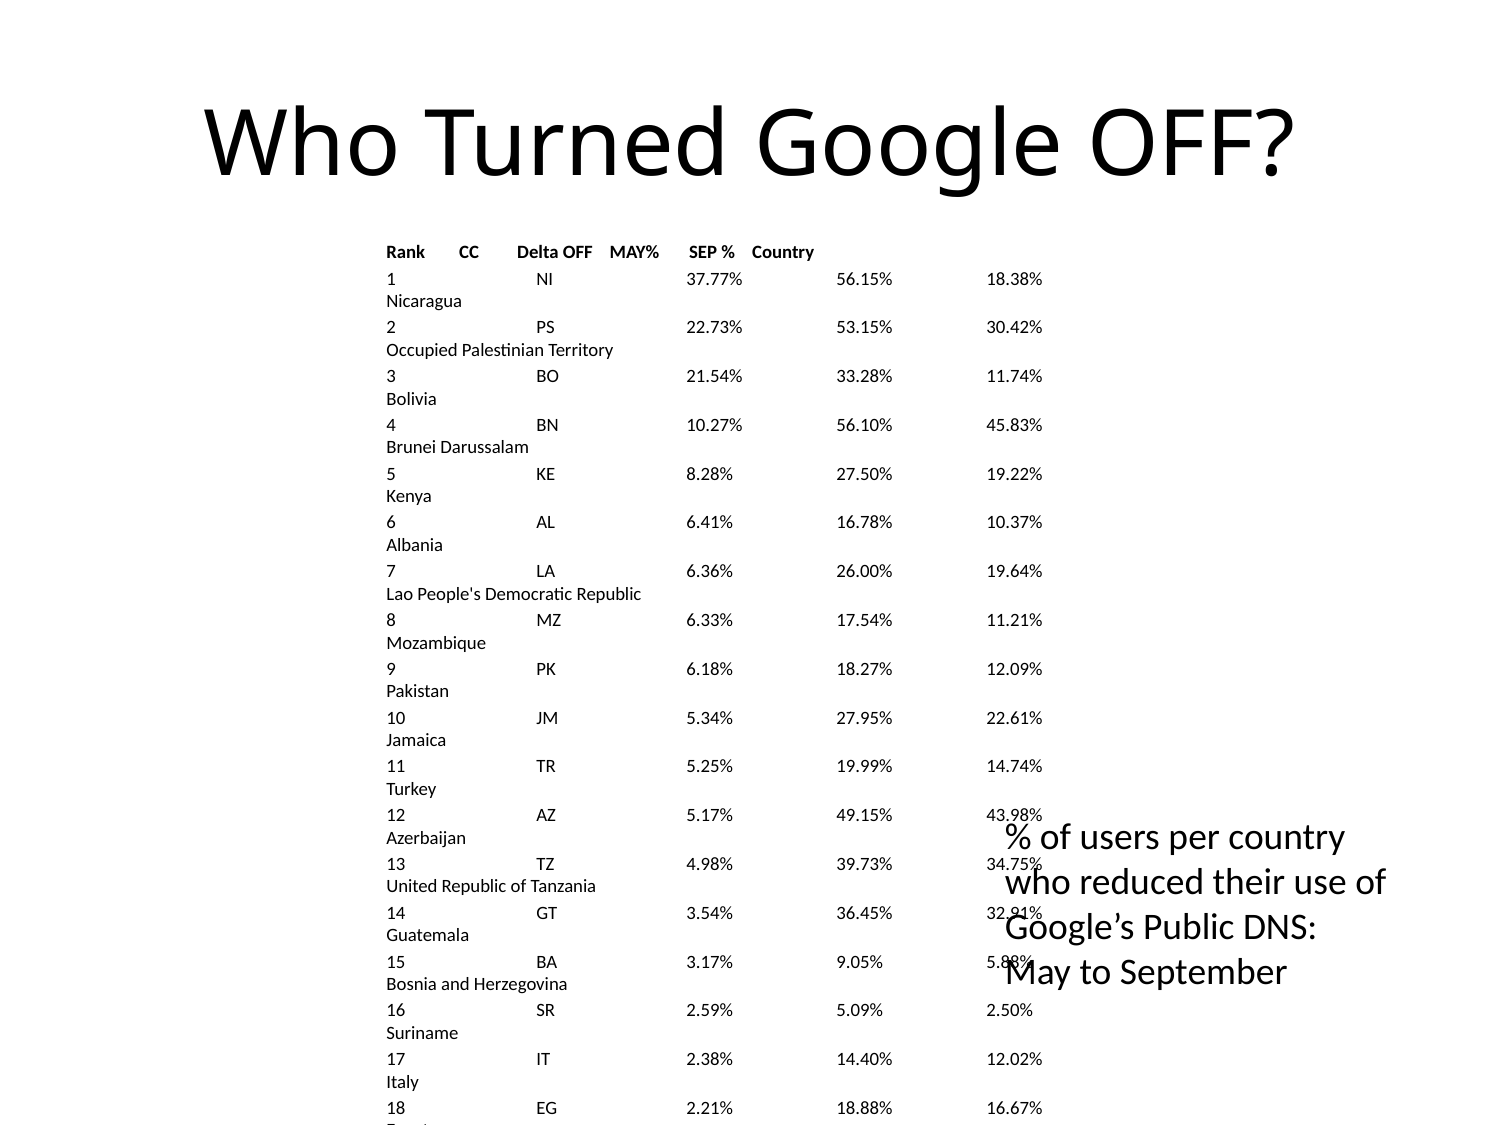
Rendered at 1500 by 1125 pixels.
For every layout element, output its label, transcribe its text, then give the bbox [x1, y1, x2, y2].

text_box % of users per country who reduced their use of Google’s Public DNS: May to September [990, 804, 1411, 1000]
title Who Turned Google OFF? [75, 45, 1425, 233]
list Rank CC Delta OFF MAY% SEP % Country 1 NI 37.77% 56.15% 18.38% Nicaragua 2 PS 22.73% 53.15% 30.42% Occupied Palestinian Territory 3 BO 21.54% 33.28% 11.74% Bolivia 4 BN 10.27% 56.10% 45.83% Brunei Darussalam 5 KE 8.28% 27.50% 19.22% Kenya 6 AL 6.41% 16.78% 10.37% Albania 7 LA 6.36% 26.00% 19.64% Lao People's Democratic Republic 8 MZ 6.33% 17.54% 11.21% Mozambique 9 PK 6.18% 18.27% 12.09% Pakistan 10 JM 5.34% 27.95% 22.61% Jamaica 11 TR 5.25% 19.99% 14.74% Turkey 12 AZ 5.17% 49.15% 43.98% Azerbaijan 13 TZ 4.98% 39.73% 34.75% United Republic of Tanzania 14 GT 3.54% 36.45% 32.91% Guatemala 15 BA 3.17% 9.05% 5.88% Bosnia and Herzegovina 16 SR 2.59% 5.09% 2.50% Suriname 17 IT 2.38% 14.40% 12.02% Italy 18 EG 2.21% 18.88% 16.67% Egypt 19 UG 2.11% 18.47% 16.36% Uganda 20 AF 2.10% 50.25% 48.15% Afghanistan 21 AO 1.93% 27.86% 25.93% Angola 22 JO 1.92% 5.37% 3.45% Jordan 23 SI 1.82% 6.25% 4.43% Slovenia 24 LY 1.65% 10.74% 9.09% Libya 25 JP 1.56% 3.74% 2.18% Japan 26 KG 1.33% 8.91% 7.58% Kyrgyzstan 27 PR 1.25% 11.61% 10.36% Puerto Rico 28 PA 1.10% 10.81% 9.71% Panama 29 TW 1.07% 6.35% 5.28% Taiwan 30 FJ 0.99% 14.29% 13.30% Fiji [371, 232, 1153, 975]
